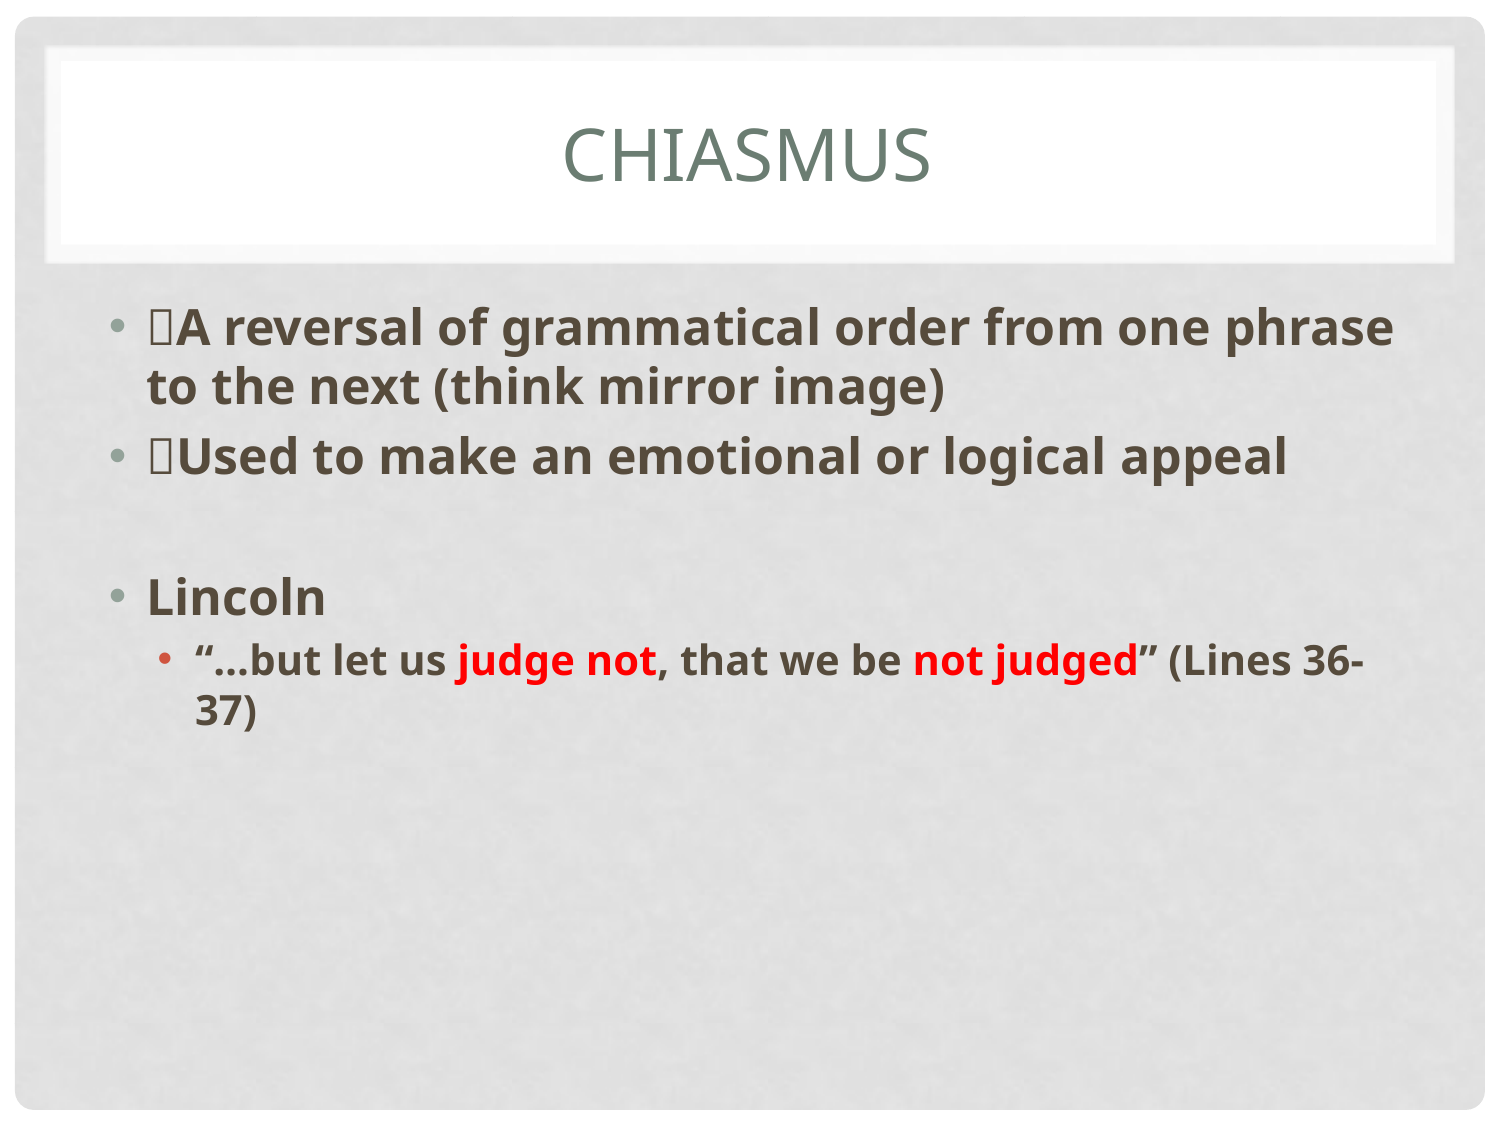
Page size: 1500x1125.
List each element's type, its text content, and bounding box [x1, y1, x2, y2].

title Chiasmus [69, 66, 1425, 238]
list A reversal of grammatical order from one phrase to the next (think mirror image) Used to make an emotional or logical appeal Lincoln “…but let us judge not, that we be not judged” (Lines 36-37) [75, 287, 1425, 1005]
